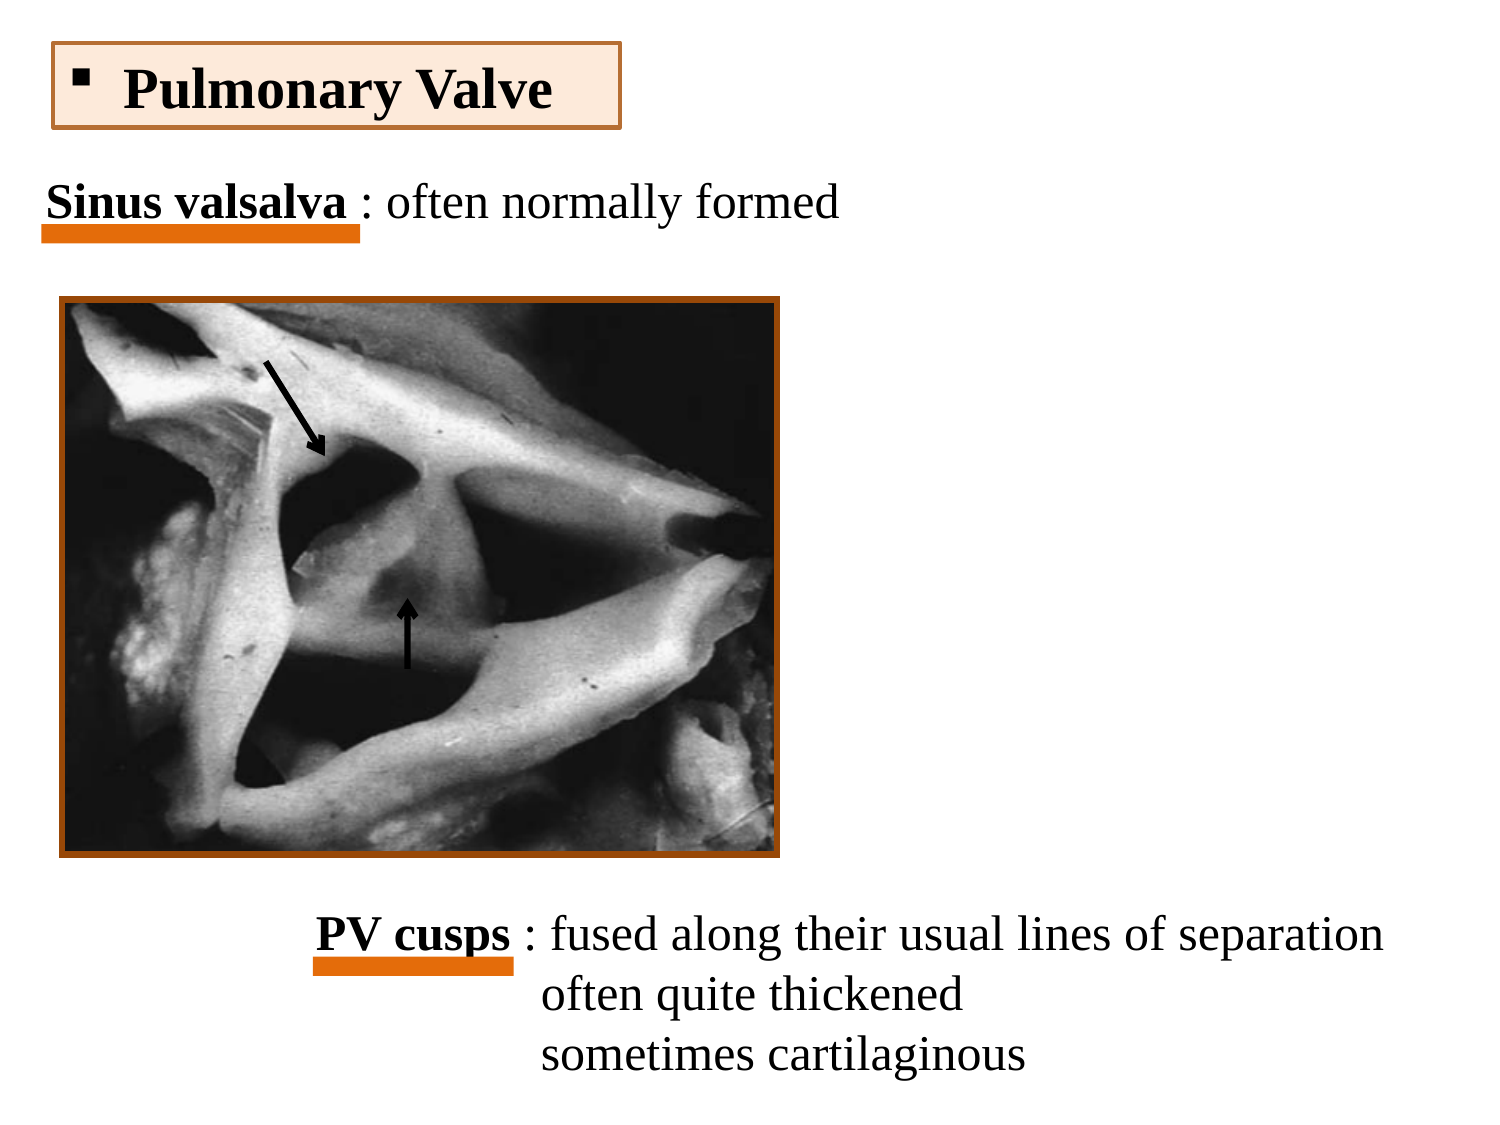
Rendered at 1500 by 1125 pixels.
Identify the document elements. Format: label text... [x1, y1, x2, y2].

text_box [311, 955, 516, 978]
text_box Pulmonary Valve [51, 41, 622, 130]
picture [64, 302, 774, 852]
text_box PV cusps : fused along their usual lines of separation often quite thickened sometimes cartilaginous [301, 893, 1412, 1088]
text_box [247, 379, 343, 439]
text_box Sinus valsalva : often normally formed [29, 160, 857, 236]
text_box [39, 222, 362, 246]
